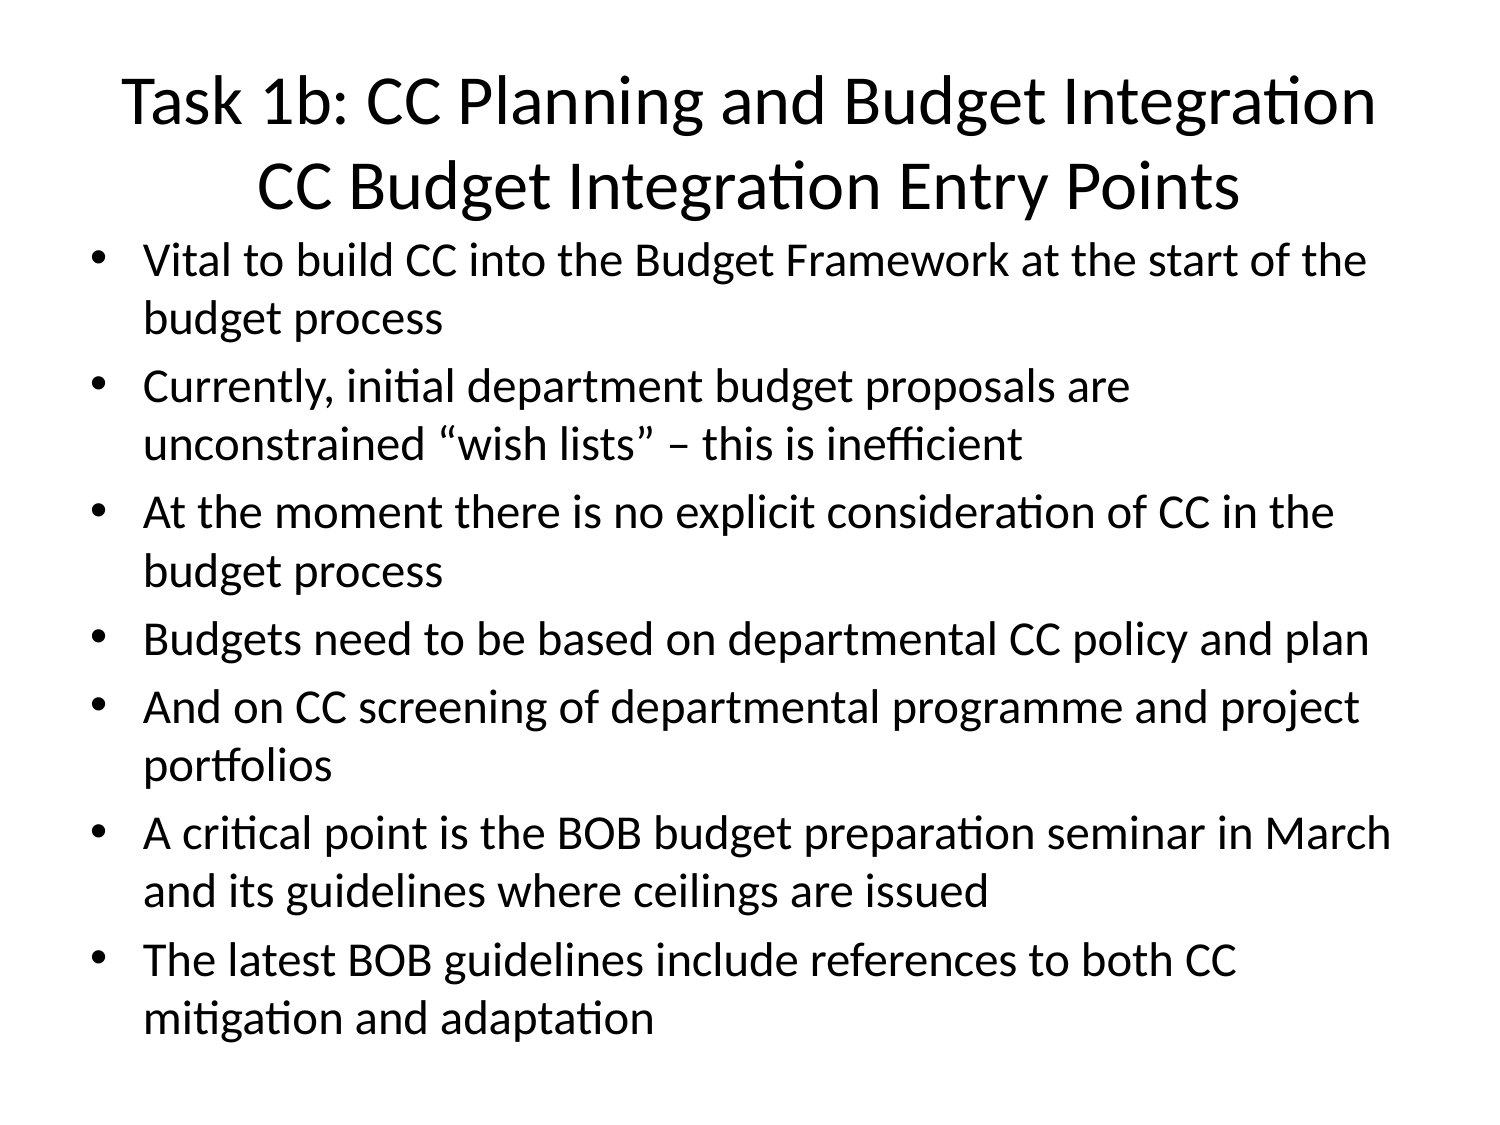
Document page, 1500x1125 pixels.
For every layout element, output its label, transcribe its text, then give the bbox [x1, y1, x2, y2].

title Task 1b: CC Planning and Budget Integration CC Budget Integration Entry Points [75, 45, 1425, 219]
list Vital to build CC into the Budget Framework at the start of the budget process Currently, initial department budget proposals are unconstrained “wish lists” – this is inefficient At the moment there is no explicit consideration of CC in the budget process Budgets need to be based on departmental CC policy and plan And on CC screening of departmental programme and project portfolios A critical point is the BOB budget preparation seminar in March and its guidelines where ceilings are issued The latest BOB guidelines include references to both CC mitigation and adaptation [75, 219, 1425, 1071]
